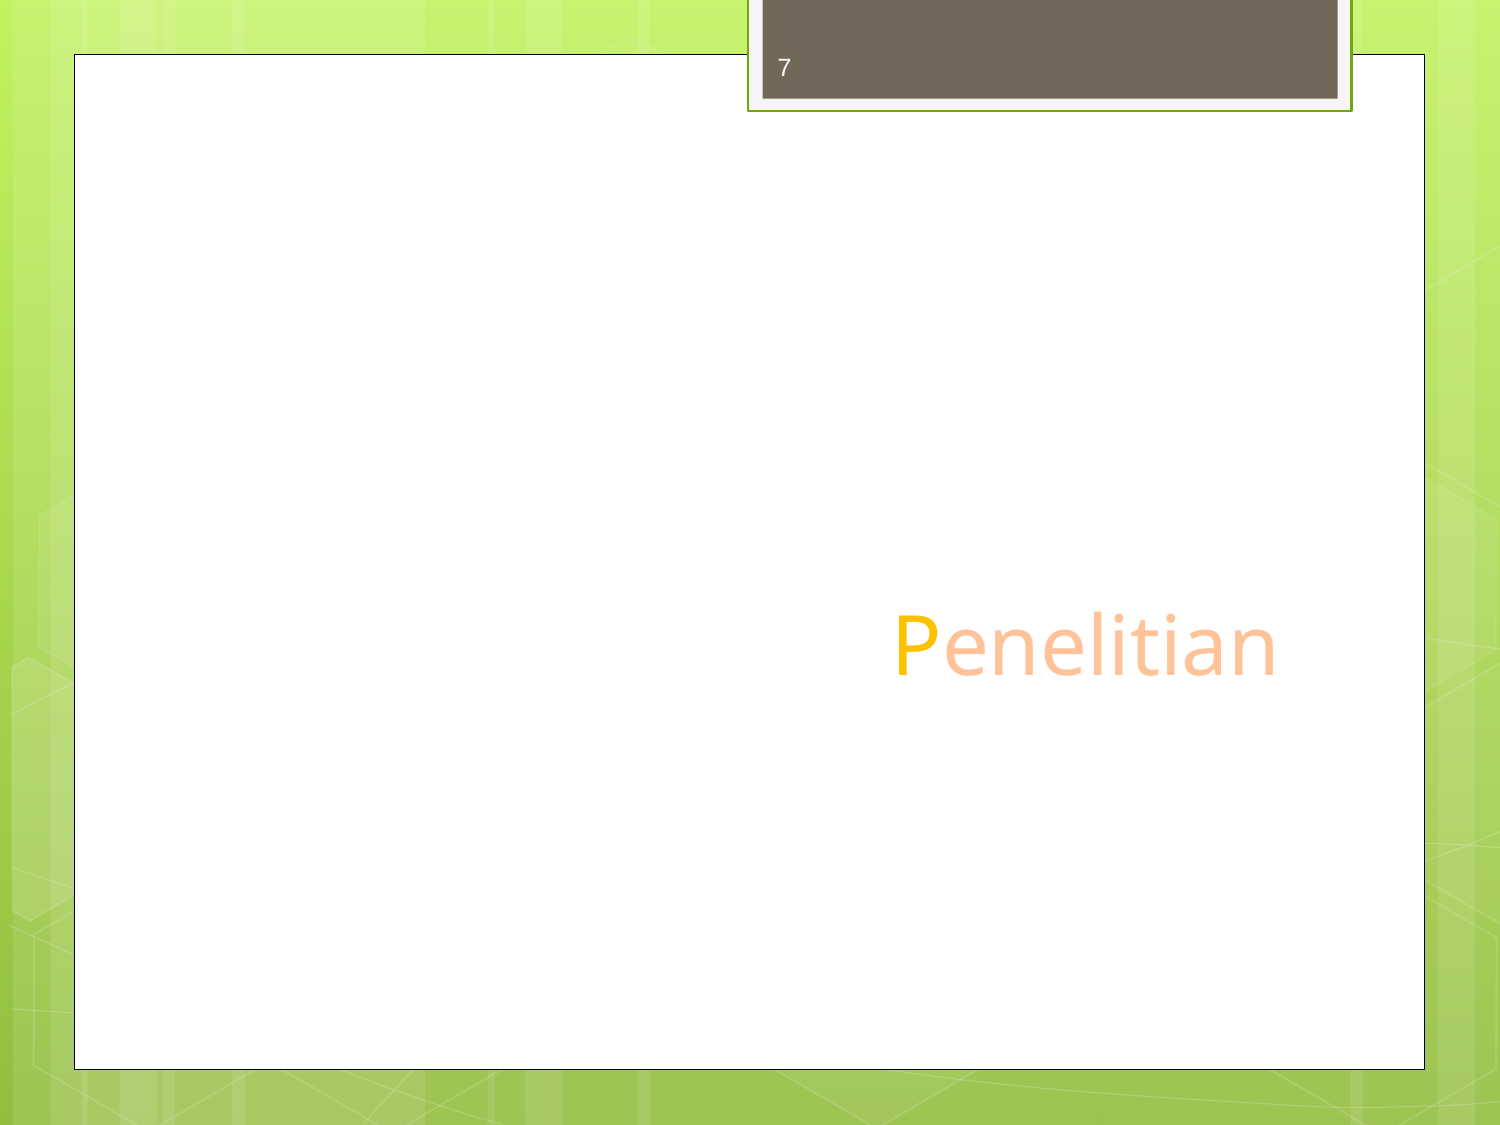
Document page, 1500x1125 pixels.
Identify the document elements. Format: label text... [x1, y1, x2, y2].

slide_number 7 [762, 36, 982, 97]
title Penelitian [206, 475, 1296, 700]
